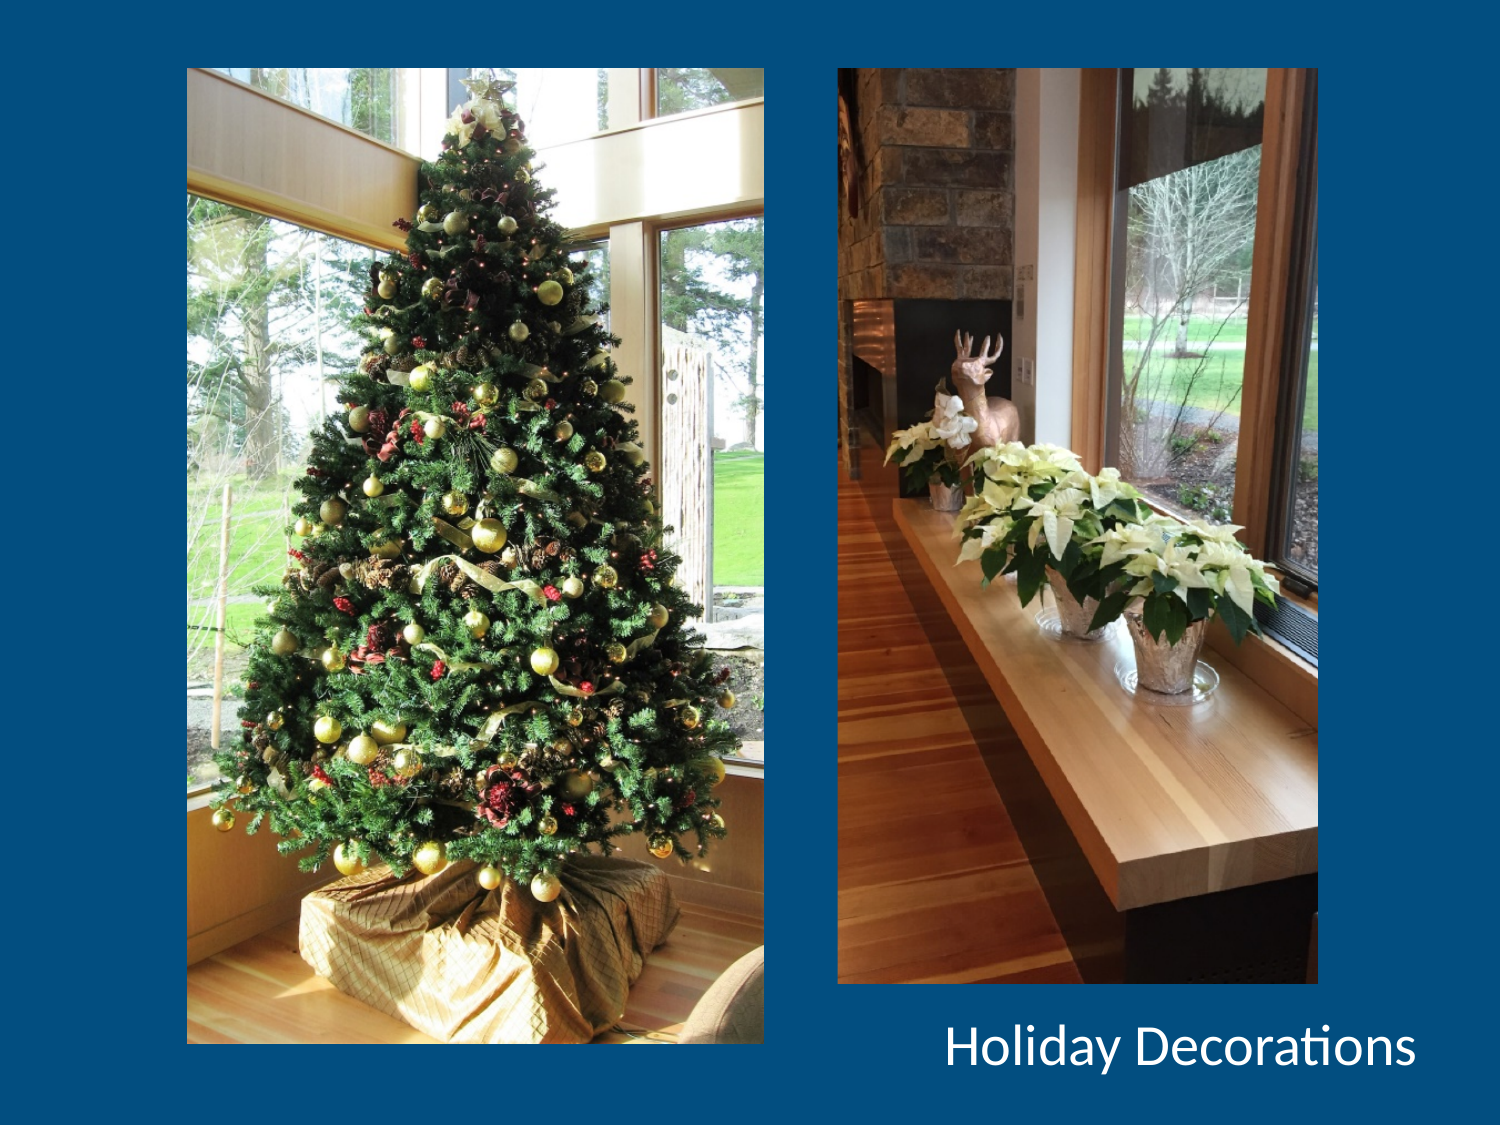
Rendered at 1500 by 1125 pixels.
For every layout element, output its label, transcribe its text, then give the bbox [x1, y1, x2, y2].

picture [187, 68, 1500, 1045]
text_box Holiday Decorations [912, 999, 1450, 1085]
